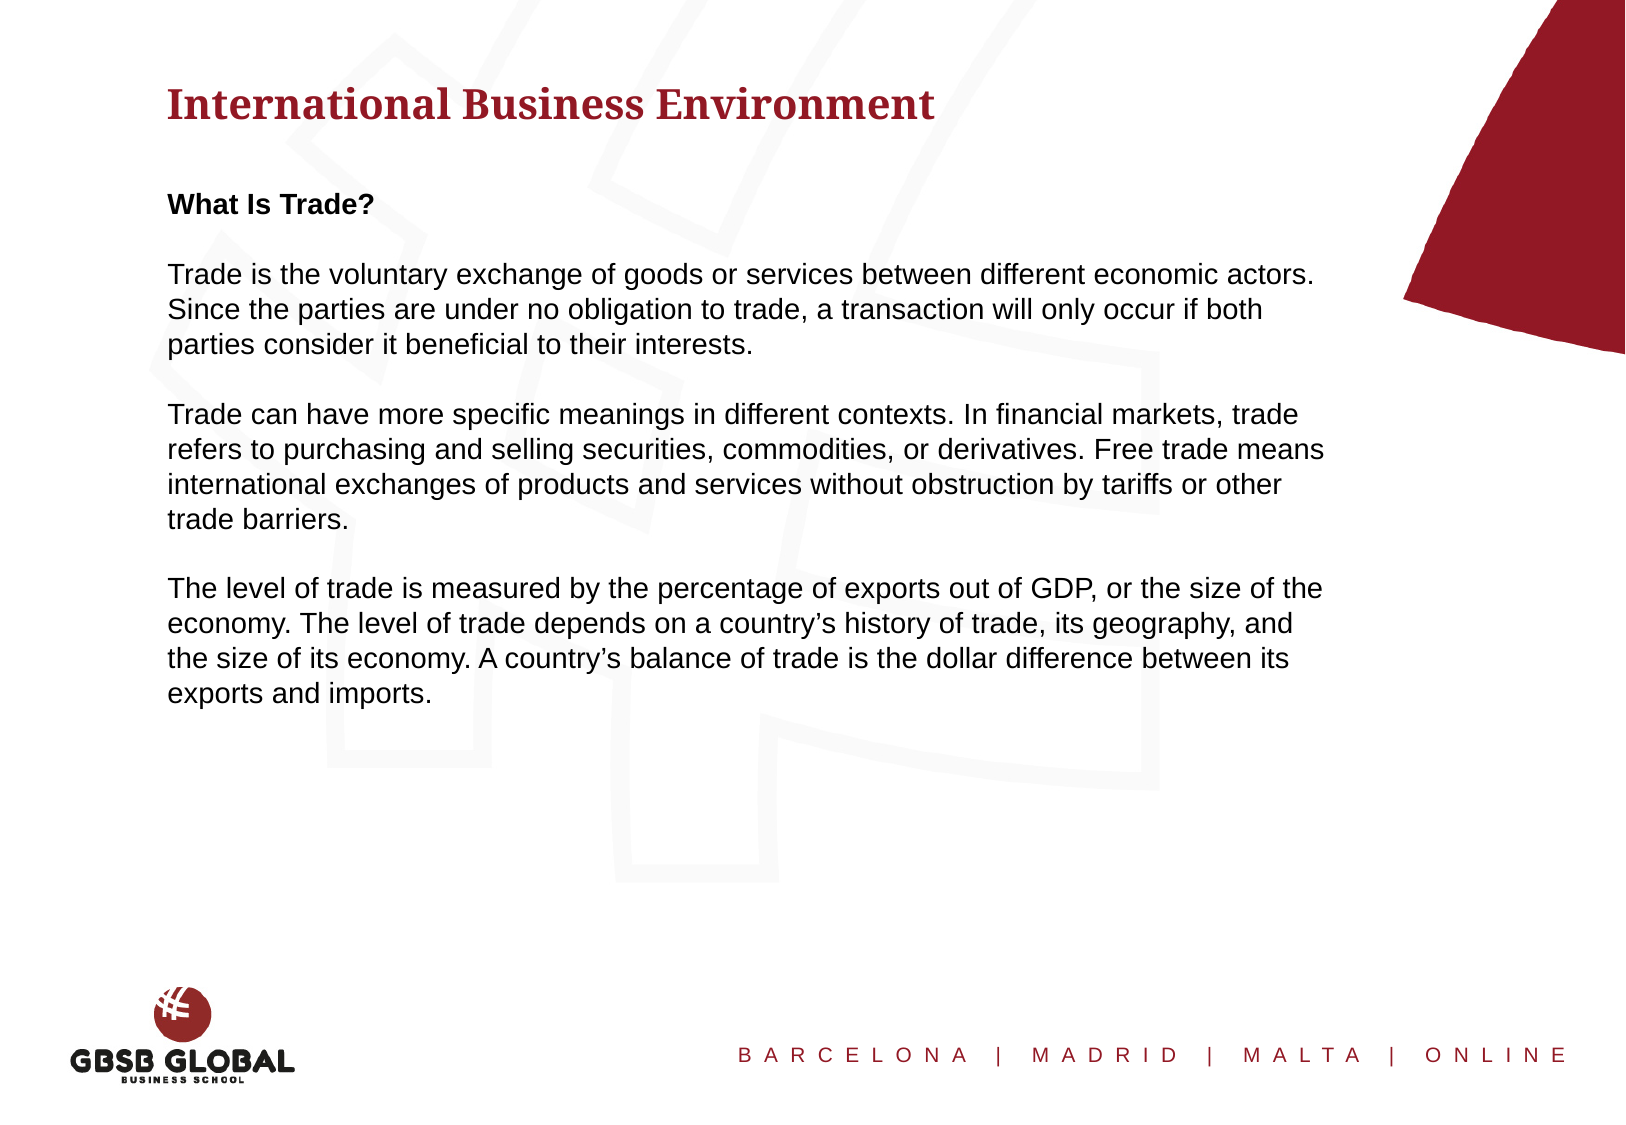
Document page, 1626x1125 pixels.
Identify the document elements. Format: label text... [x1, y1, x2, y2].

text_box International Business Environment [151, 70, 1013, 144]
picture [0, 0, 1626, 1125]
text_box What Is Trade? Trade is the voluntary exchange of goods or services between different economic actors. Since the parties are under no obligation to trade, a transaction will only occur if both parties consider it beneficial to their interests. Trade can have more specific meanings in different contexts. In financial markets, trade refers to purchasing and selling securities, commodities, or derivatives. Free trade means international exchanges of products and services without obstruction by tariffs or other trade barriers. The level of trade is measured by the percentage of exports out of GDP, or the size of the economy. The level of trade depends on a country’s history of trade, its geography, and the size of its economy. A country’s balance of trade is the dollar difference between its exports and imports. [152, 177, 1350, 753]
